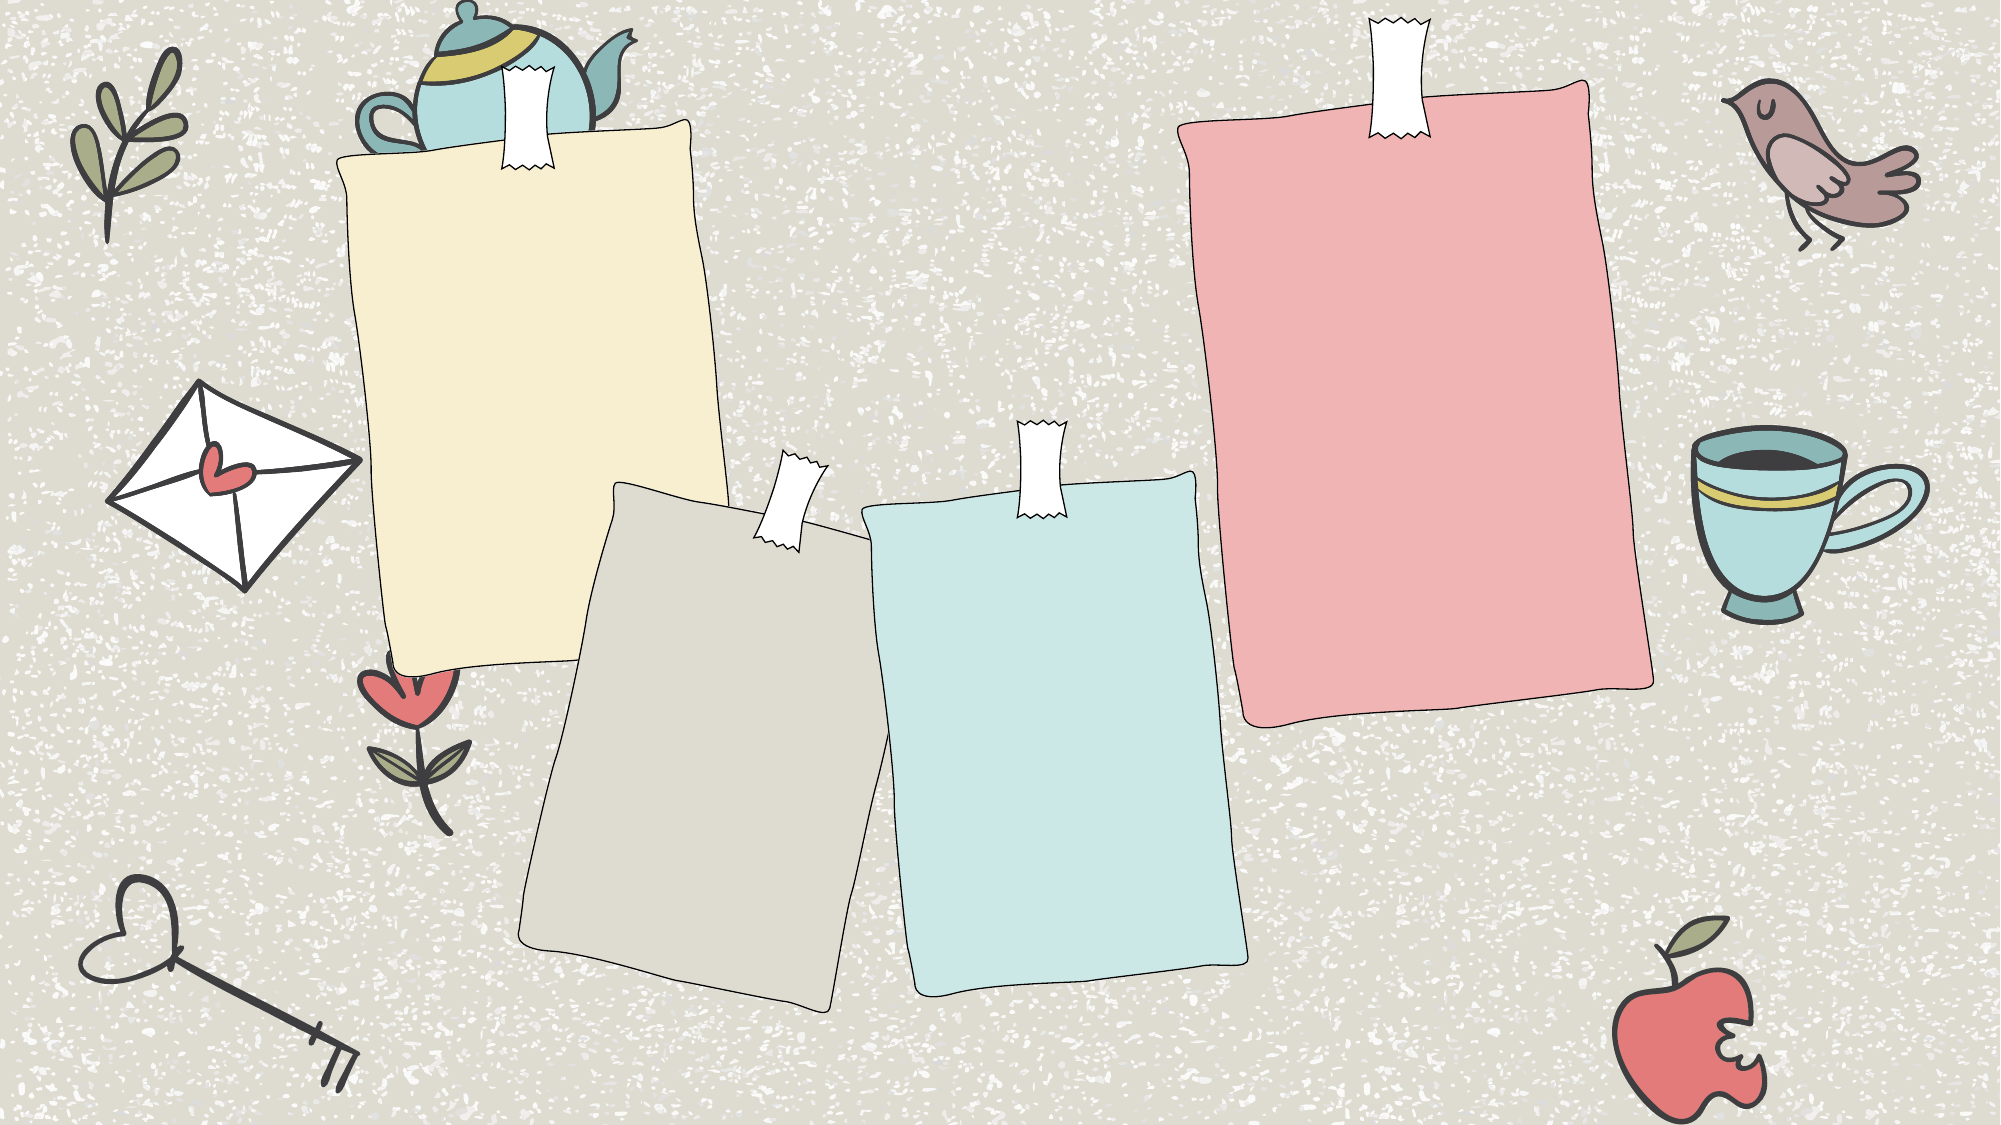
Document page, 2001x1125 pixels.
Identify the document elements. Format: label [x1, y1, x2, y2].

text_box [334, 65, 748, 685]
text_box [541, 446, 915, 1007]
text_box [859, 420, 1250, 1005]
text_box [1174, 17, 1655, 738]
